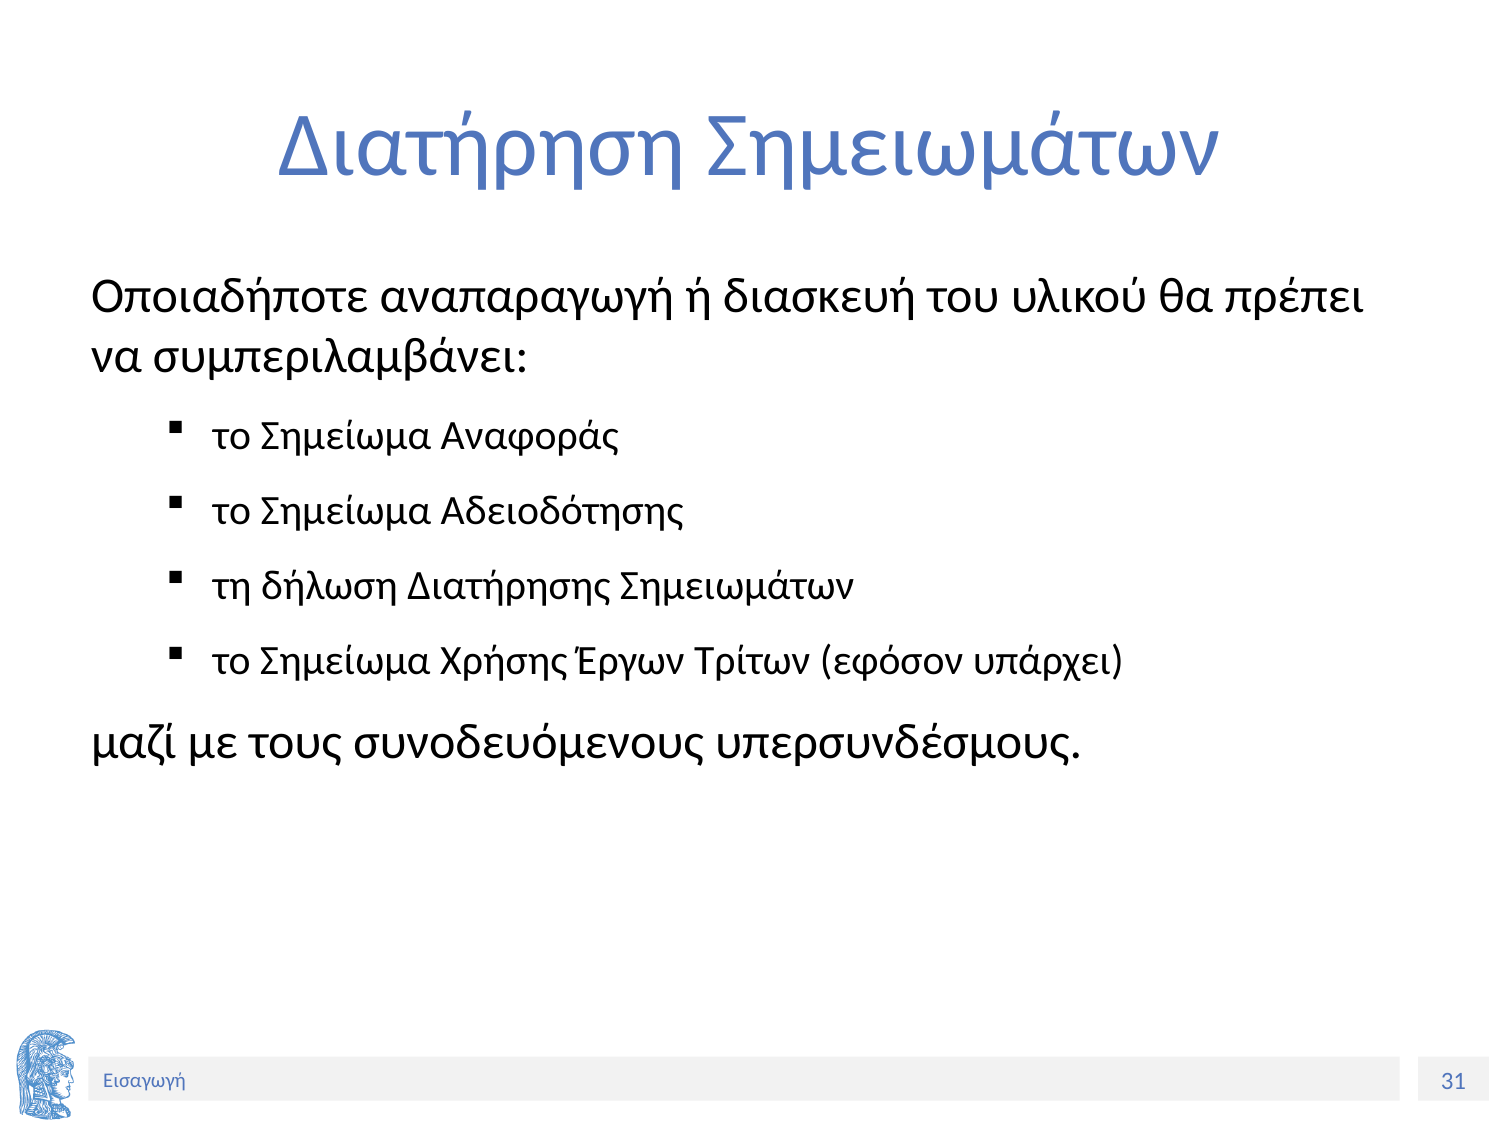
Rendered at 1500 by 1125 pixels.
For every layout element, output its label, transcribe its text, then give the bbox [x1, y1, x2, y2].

title Διατήρηση Σημειωμάτων [75, 45, 1425, 233]
list Οποιαδήποτε αναπαραγωγή ή διασκευή του υλικού θα πρέπει να συμπεριλαμβάνει: το Σημείωμα Αναφοράς το Σημείωμα Αδειοδότησης τη δήλωση Διατήρησης Σημειωμάτων το Σημείωμα Χρήσης Έργων Τρίτων (εφόσον υπάρχει) μαζί με τους συνοδευόμενους υπερσυνδέσμους. [76, 255, 1427, 998]
picture [9, 1026, 81, 1120]
